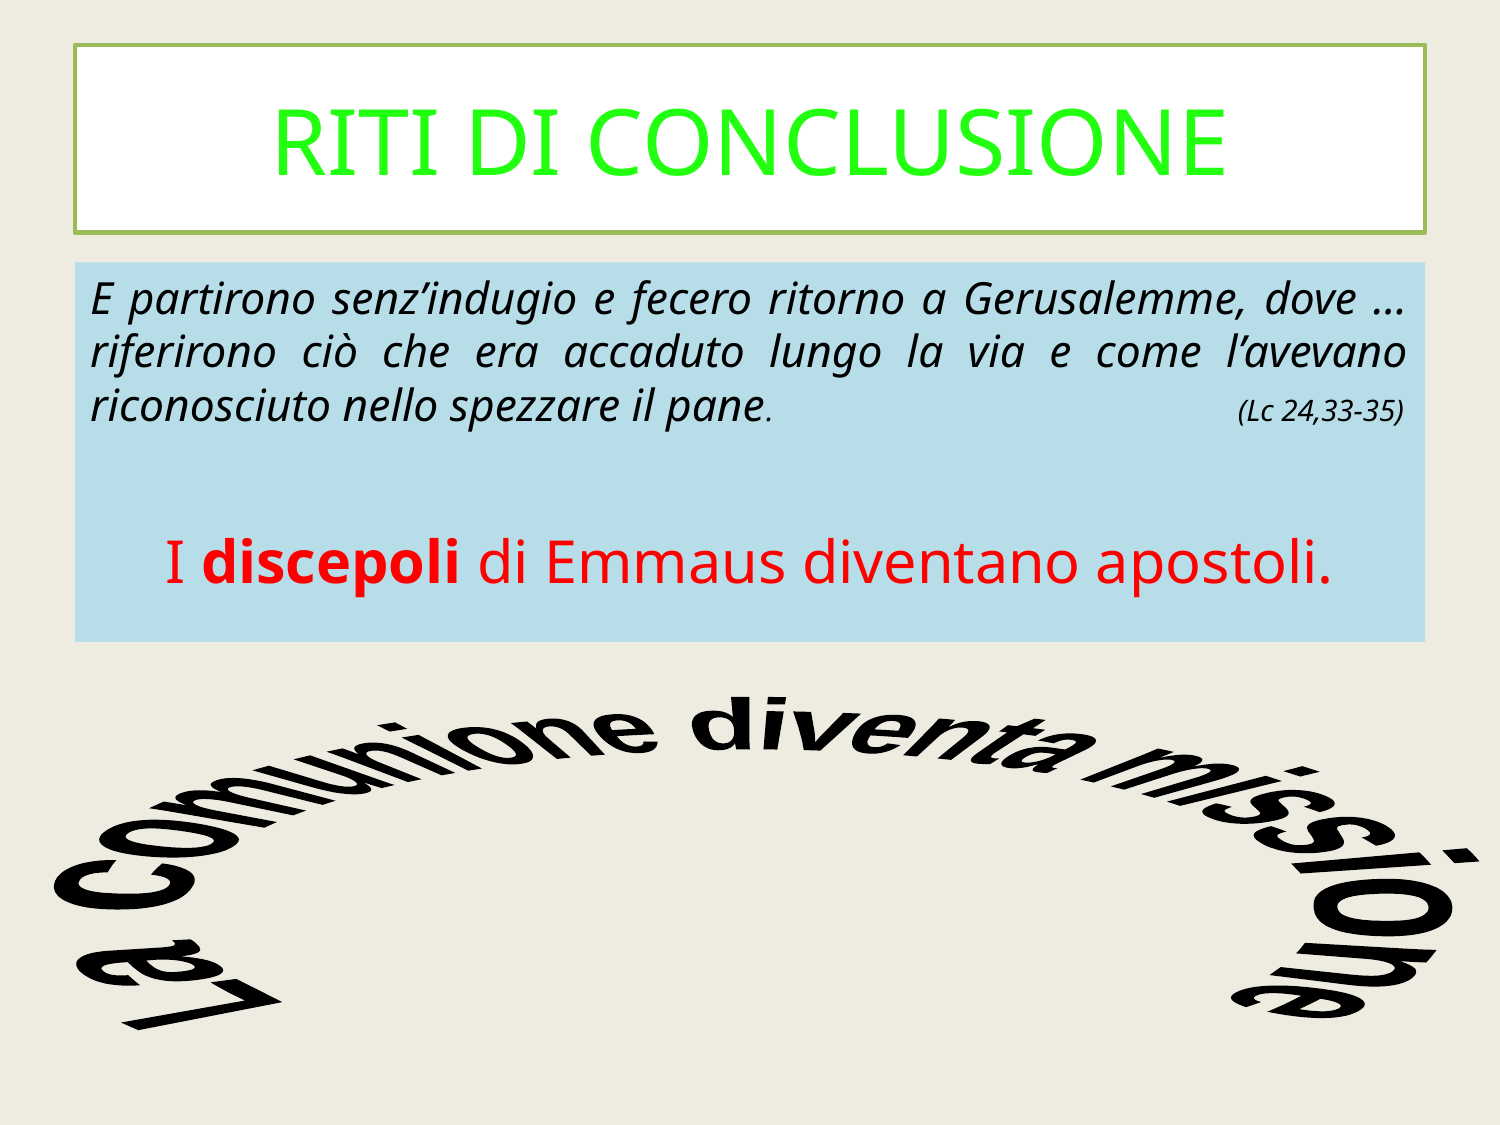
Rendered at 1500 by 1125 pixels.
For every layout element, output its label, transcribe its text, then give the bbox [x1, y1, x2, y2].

list E partirono senz’indugio e fecero ritorno a Gerusalemme, dove … riferirono ciò che era accaduto lungo la via e come l’avevano riconosciuto nello spezzare il pane. (Lc 24,33-35) I discepoli di Emmaus diventano apostoli. [75, 262, 1425, 642]
title RITI DI CONCLUSIONE [73, 43, 1427, 235]
